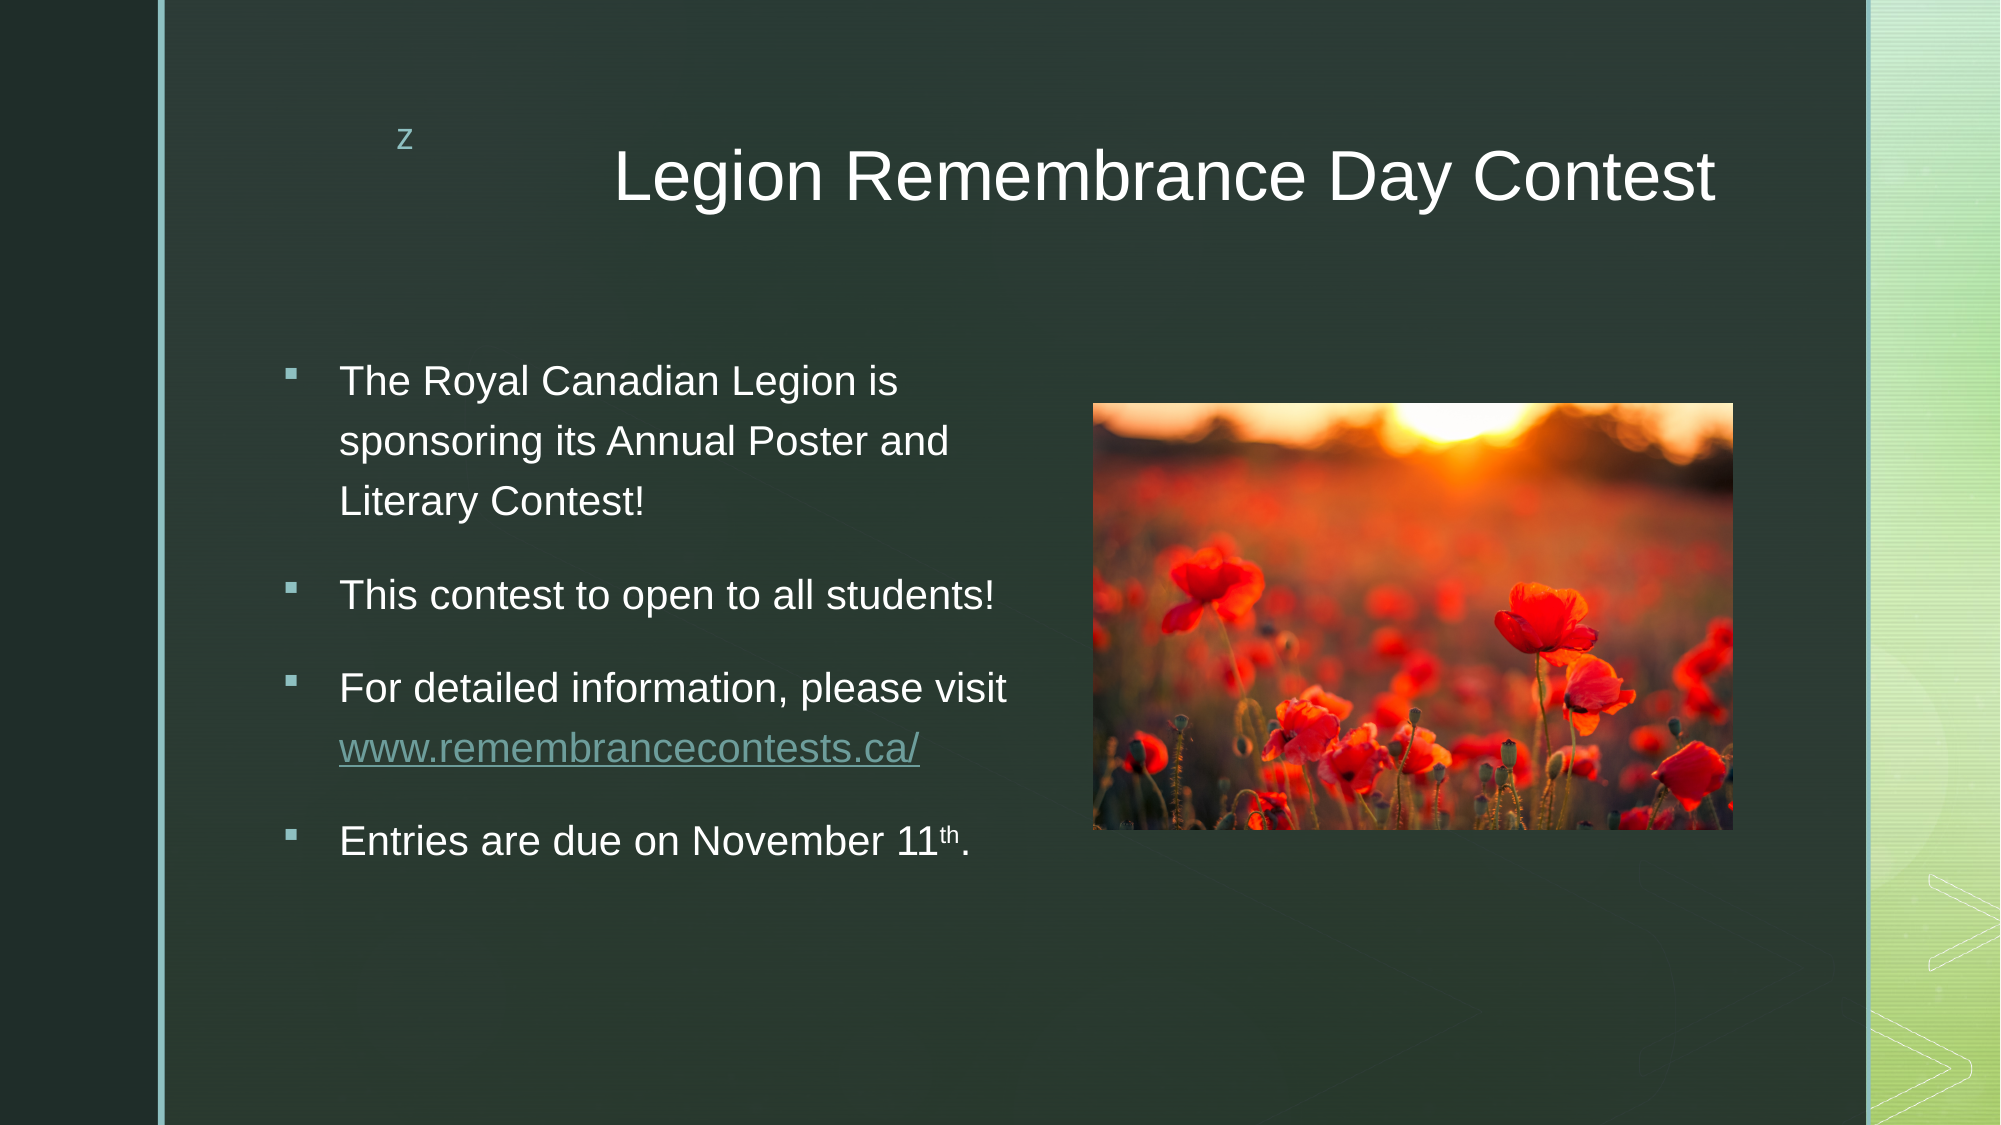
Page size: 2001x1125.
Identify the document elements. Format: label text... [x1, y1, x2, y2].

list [1093, 402, 1733, 830]
picture [1871, 0, 2001, 1125]
title Legion Remembrance Day Contest [428, 132, 1733, 310]
list The Royal Canadian Legion is sponsoring its Annual Poster and Literary Contest! This contest to open to all students! For detailed information, please visit www.remembrancecontests.ca/ Entries are due on November 11th. [267, 336, 1066, 993]
